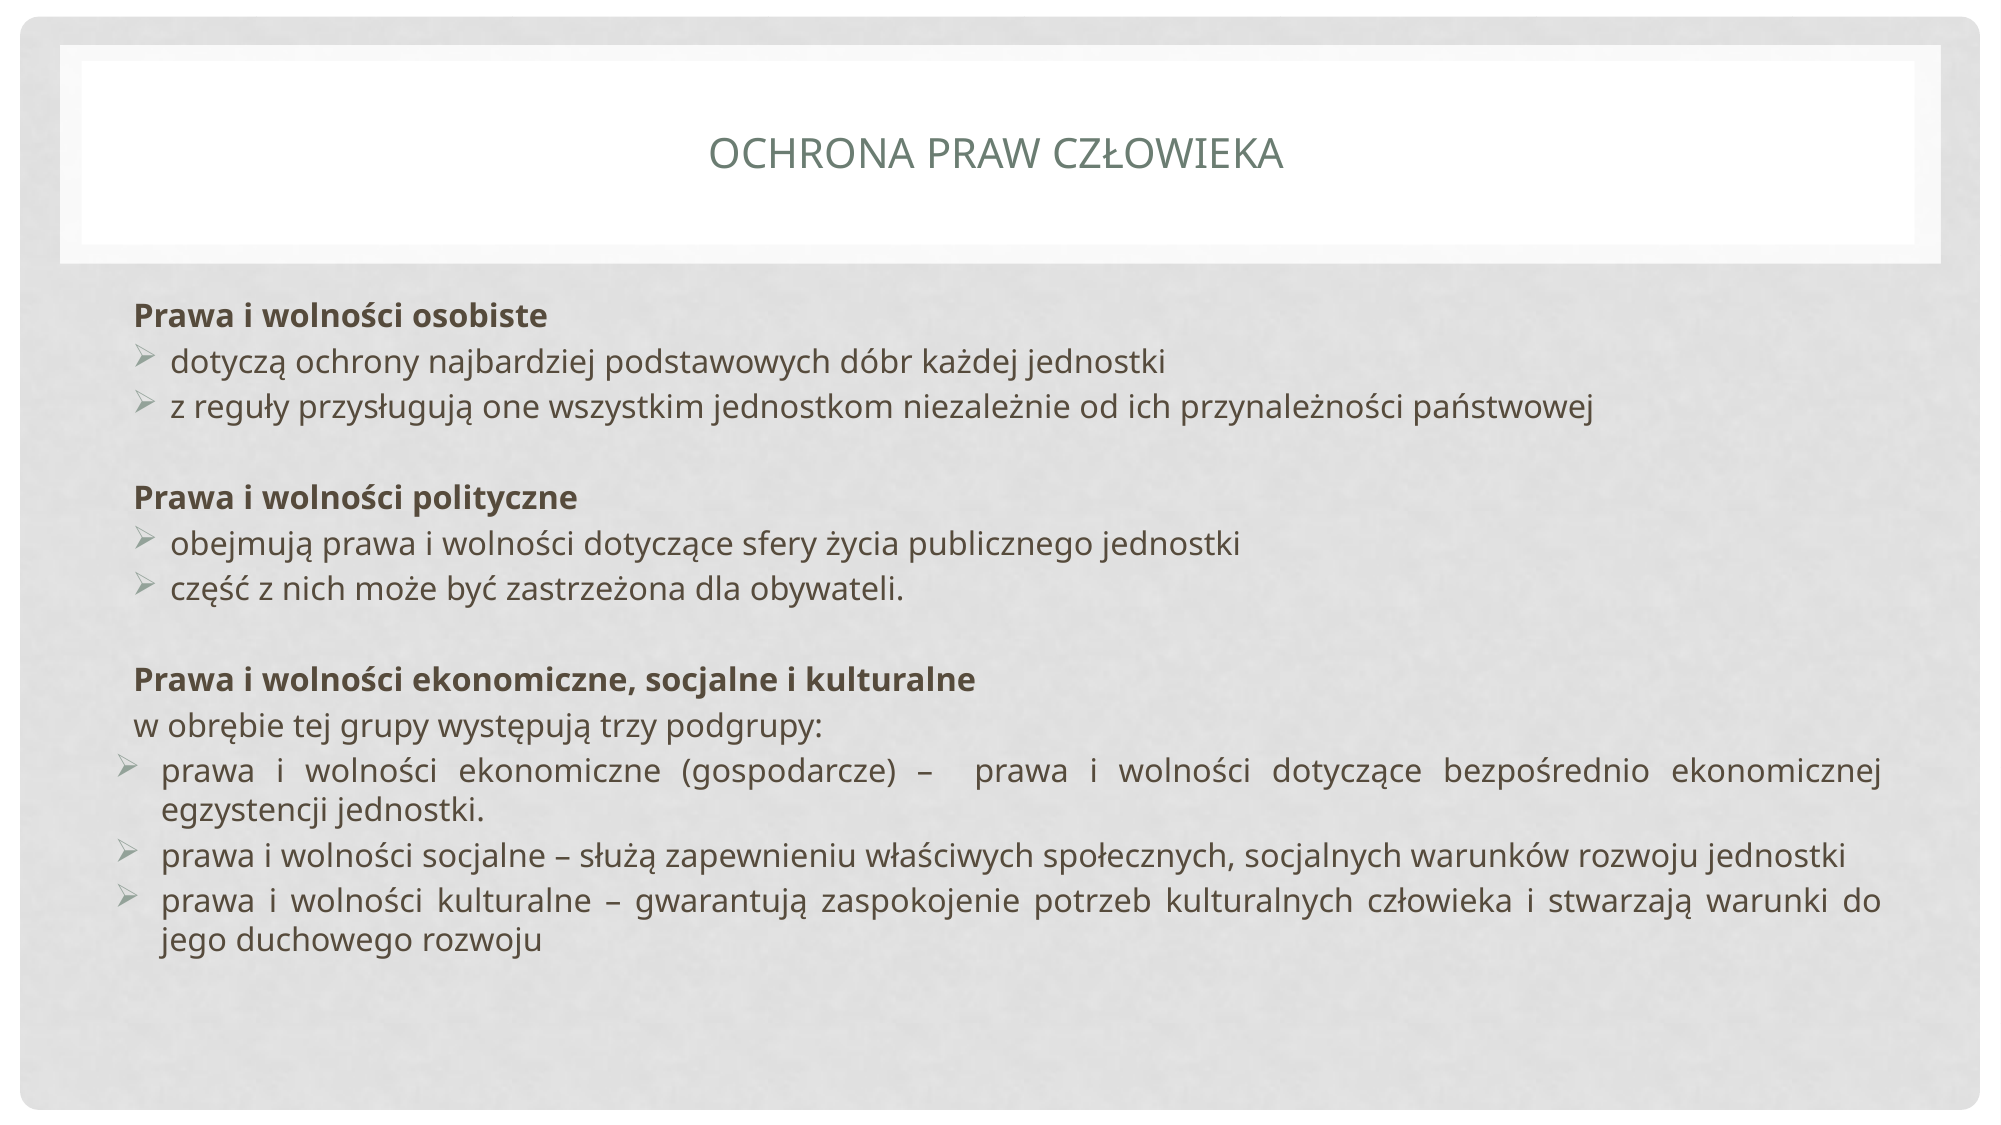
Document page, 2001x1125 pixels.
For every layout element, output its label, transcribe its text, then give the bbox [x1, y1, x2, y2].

list Prawa i wolności osobiste dotyczą ochrony najbardziej podstawowych dóbr każdej jednostki z reguły przysługują one wszystkim jednostkom niezależnie od ich przynależności państwowej Prawa i wolności polityczne obejmują prawa i wolności dotyczące sfery życia publicznego jednostki część z nich może być zastrzeżona dla obywateli. Prawa i wolności ekonomiczne, socjalne i kulturalne w obrębie tej grupy występują trzy podgrupy: prawa i wolności ekonomiczne (gospodarcze) – prawa i wolności dotyczące bezpośrednio ekonomicznej egzystencji jednostki. prawa i wolności socjalne – służą zapewnieniu właściwych społecznych, socjalnych warunków rozwoju jednostki prawa i wolności kulturalne – gwarantują zaspokojenie potrzeb kulturalnych człowieka i stwarzają warunki do jego duchowego rozwoju [99, 287, 1900, 1005]
title Ochrona praw człowieka [93, 66, 1900, 238]
